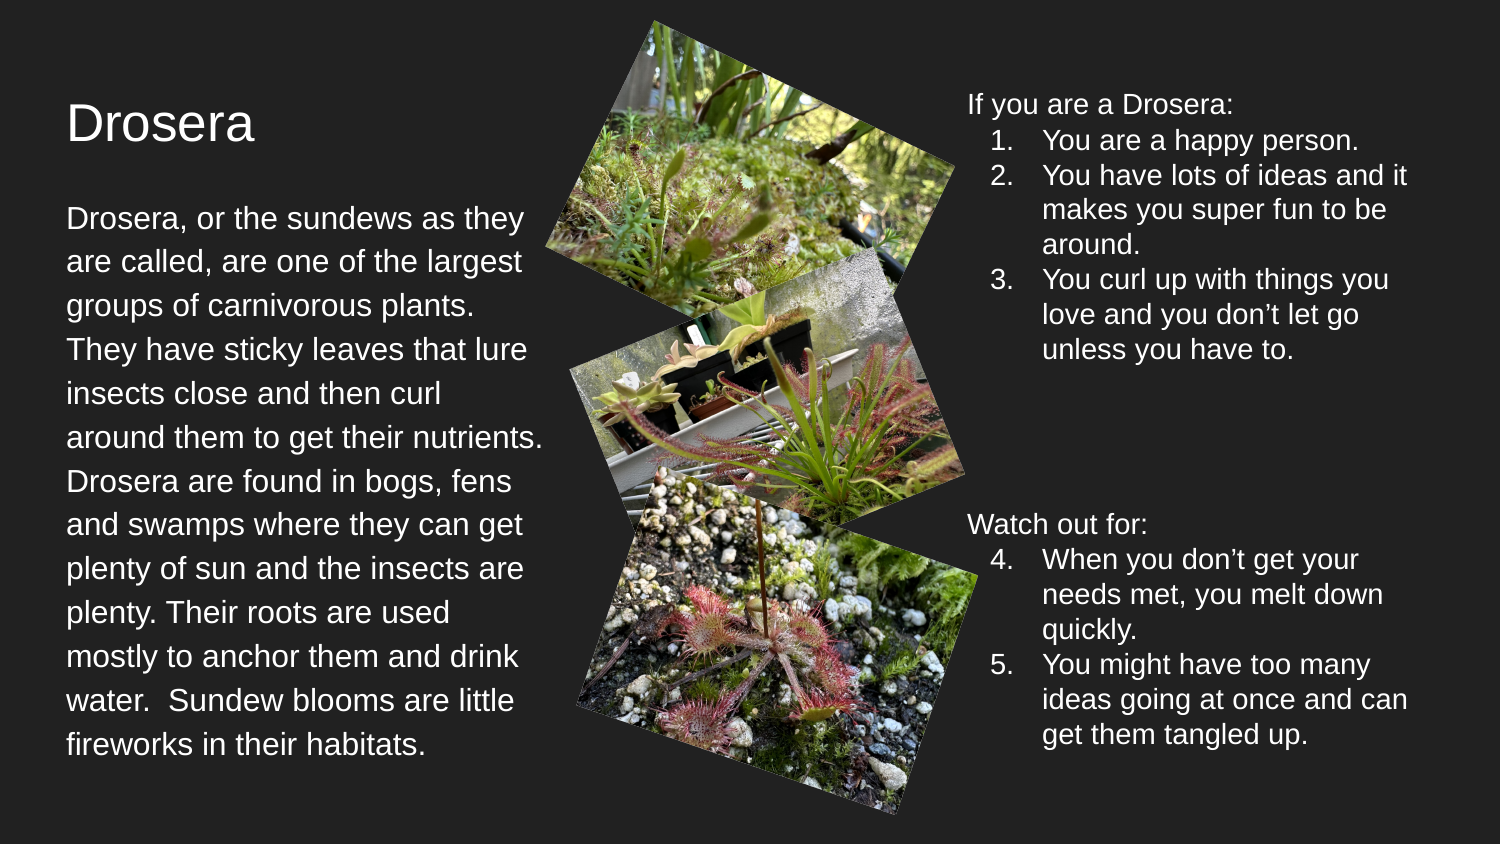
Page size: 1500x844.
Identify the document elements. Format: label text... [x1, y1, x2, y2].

picture [546, 21, 977, 814]
title Drosera [763, 72, 952, 164]
title Drosera [51, 72, 629, 167]
text_box If you are a Drosera: You are a happy person. You have lots of ideas and it makes you super fun to be around. You curl up with things you love and you don’t let go unless you have to. Watch out for: When you don’t get your needs met, you melt down quickly. You might have too many ideas going at once and can get them tangled up. [952, 70, 1449, 766]
list Drosera, or the sundews as they are called, are one of the largest groups of carnivorous plants. They have sticky leaves that lure insects close and then curl around them to get their nutrients. Drosera are found in bogs, fens and swamps where they can get plenty of sun and the insects are plenty. Their roots are used mostly to anchor them and drink water. Sundew blooms are little fireworks in their habitats. [51, 176, 560, 795]
